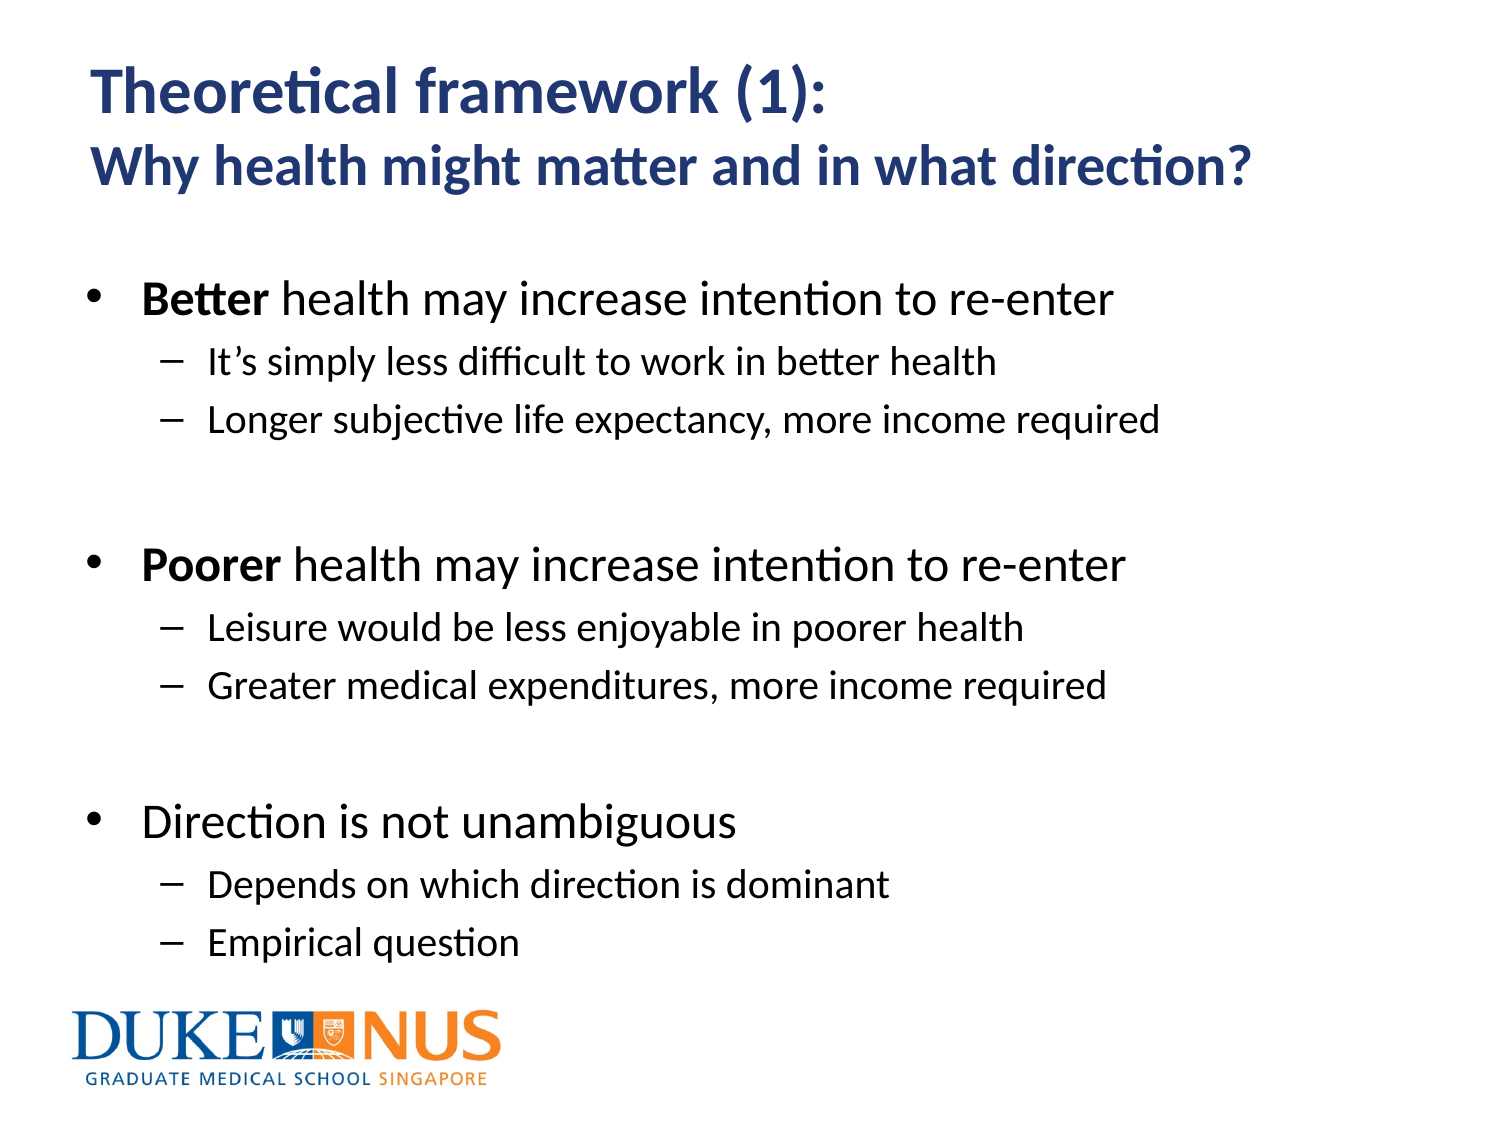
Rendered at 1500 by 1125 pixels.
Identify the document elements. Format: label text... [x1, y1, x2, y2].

title Theoretical framework (1): Why health might matter and in what direction? [74, 44, 1426, 200]
list Better health may increase intention to re-enter It’s simply less difficult to work in better health Longer subjective life expectancy, more income required Poorer health may increase intention to re-enter Leisure would be less enjoyable in poorer health Greater medical expenditures, more income required Direction is not unambiguous Depends on which direction is dominant Empirical question [70, 257, 1473, 969]
picture [35, 984, 536, 1111]
